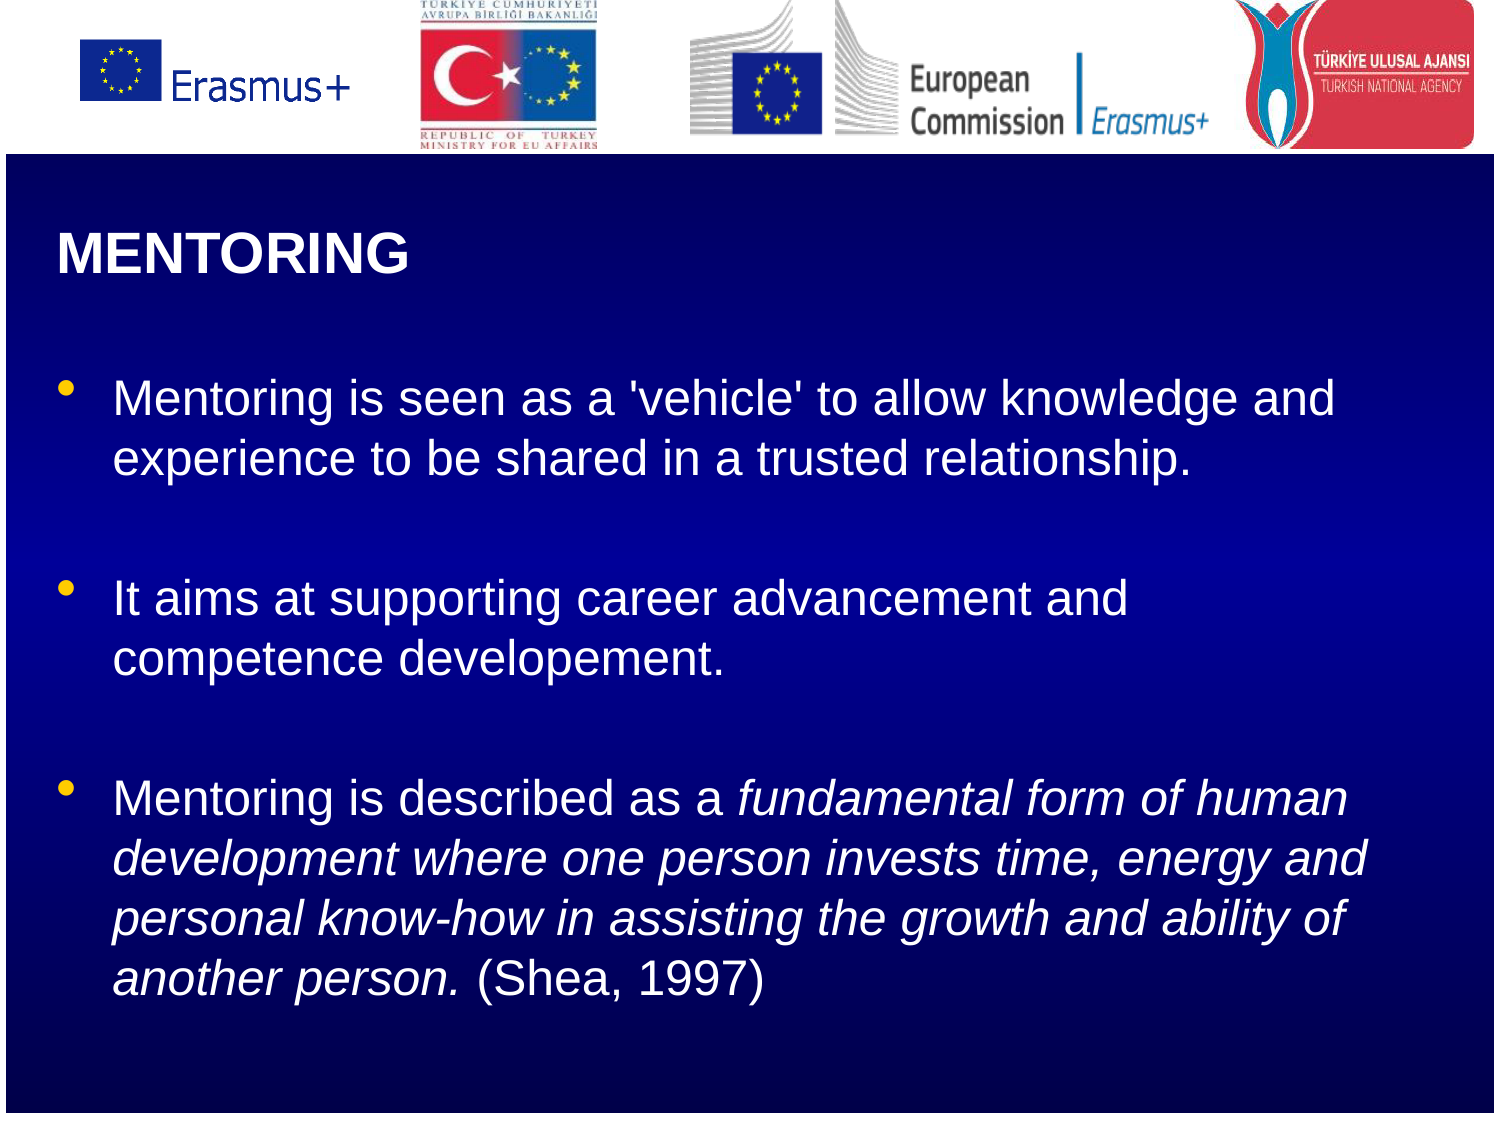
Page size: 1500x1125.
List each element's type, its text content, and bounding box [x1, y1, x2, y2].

picture [64, 21, 365, 119]
picture [690, 0, 1211, 145]
picture [420, 0, 597, 149]
picture [1234, 0, 1474, 149]
list MENTORING Mentoring is seen as a 'vehicle' to allow knowledge and experience to be shared in a trusted relationship. It aims at supporting career advancement and competence developement. Mentoring is described as a fundamental form of human development where one person invests time, energy and personal know-how in assisting the growth and ability of another person. (Shea, 1997) [41, 208, 1392, 1029]
